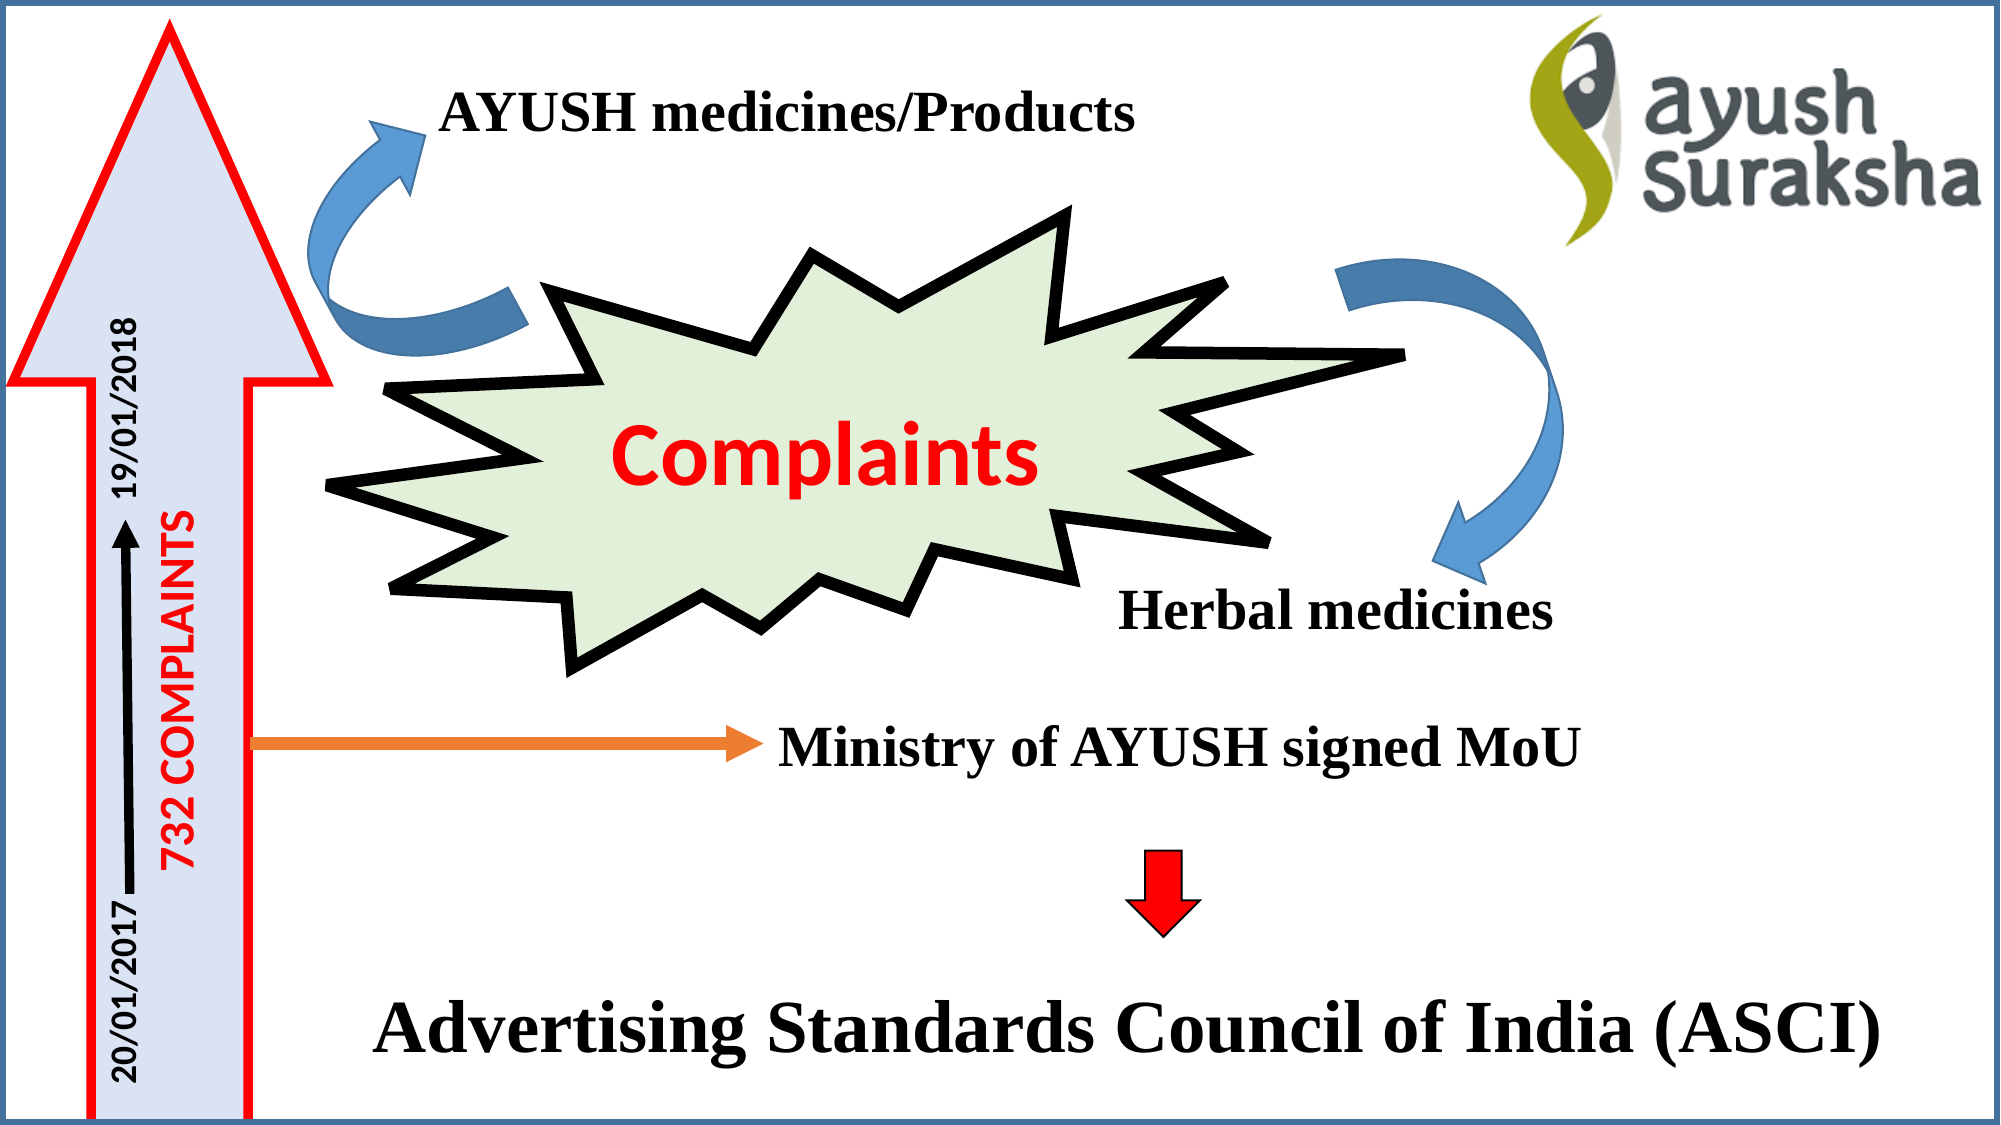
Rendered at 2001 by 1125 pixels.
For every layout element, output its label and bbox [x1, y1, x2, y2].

text_box [0, 0, 2000, 1125]
picture [1506, 6, 2000, 255]
text_box [125, 519, 130, 894]
